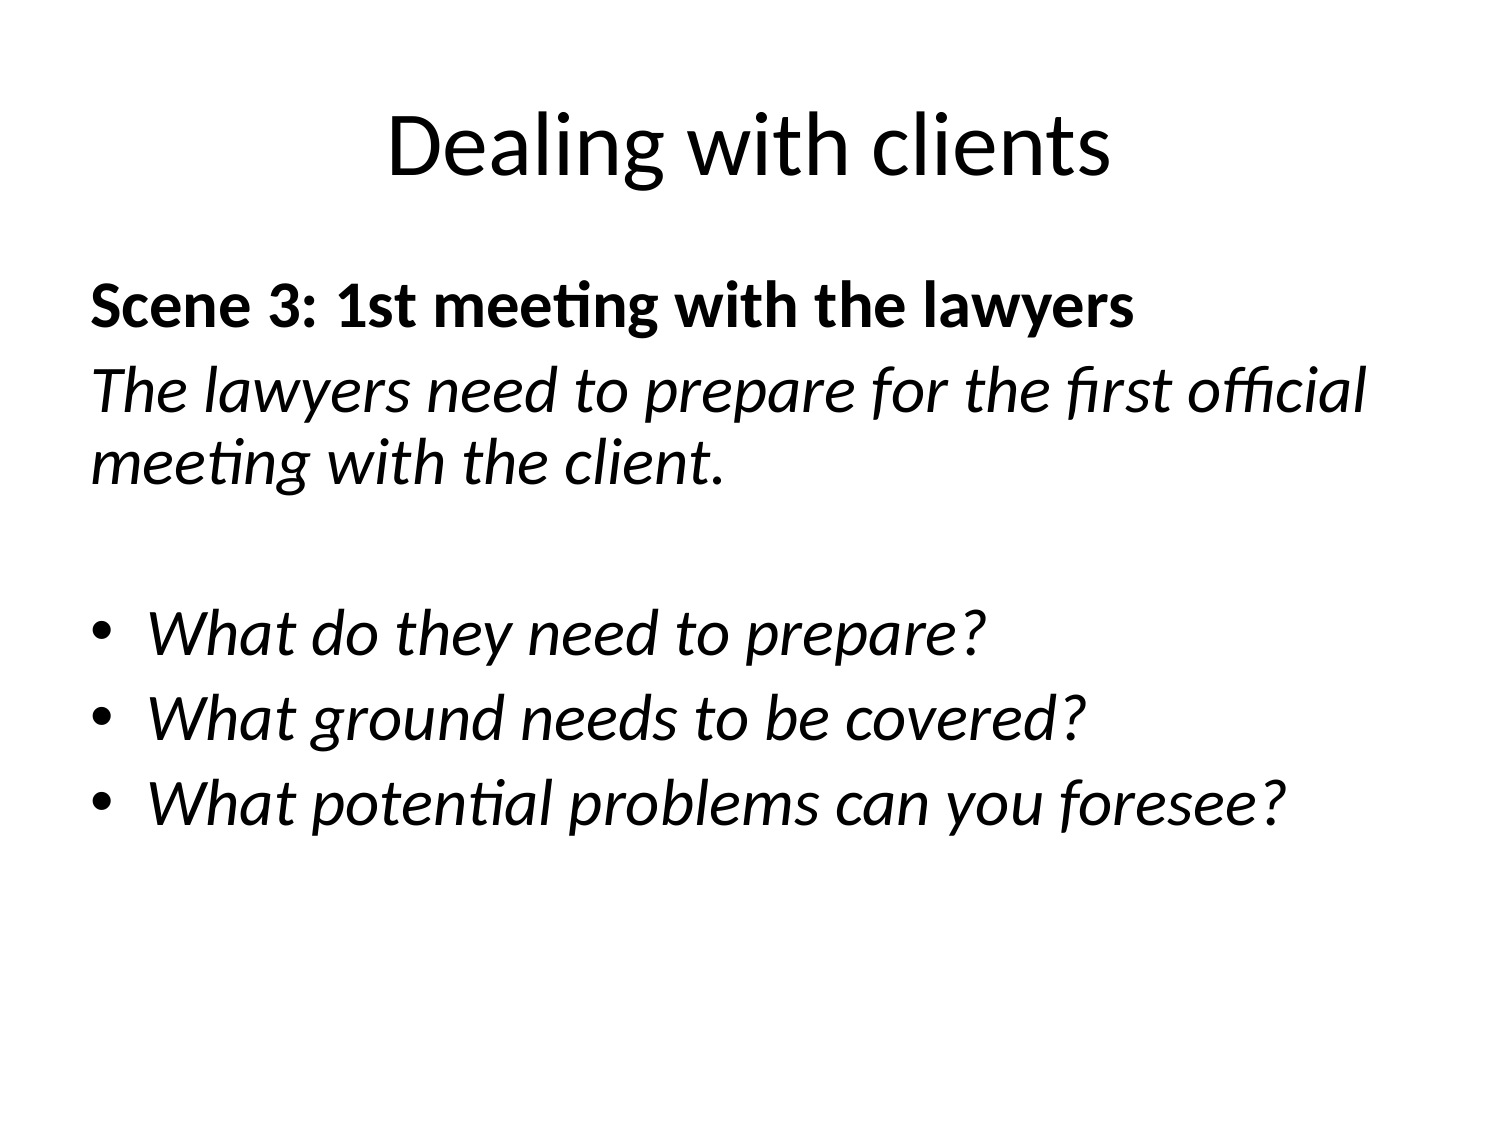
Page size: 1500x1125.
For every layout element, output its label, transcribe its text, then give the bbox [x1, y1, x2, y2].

list Scene 3: 1st meeting with the lawyers The lawyers need to prepare for the first official meeting with the client. What do they need to prepare? What ground needs to be covered? What potential problems can you foresee? [75, 262, 1425, 1005]
title Dealing with clients [75, 45, 1425, 233]
